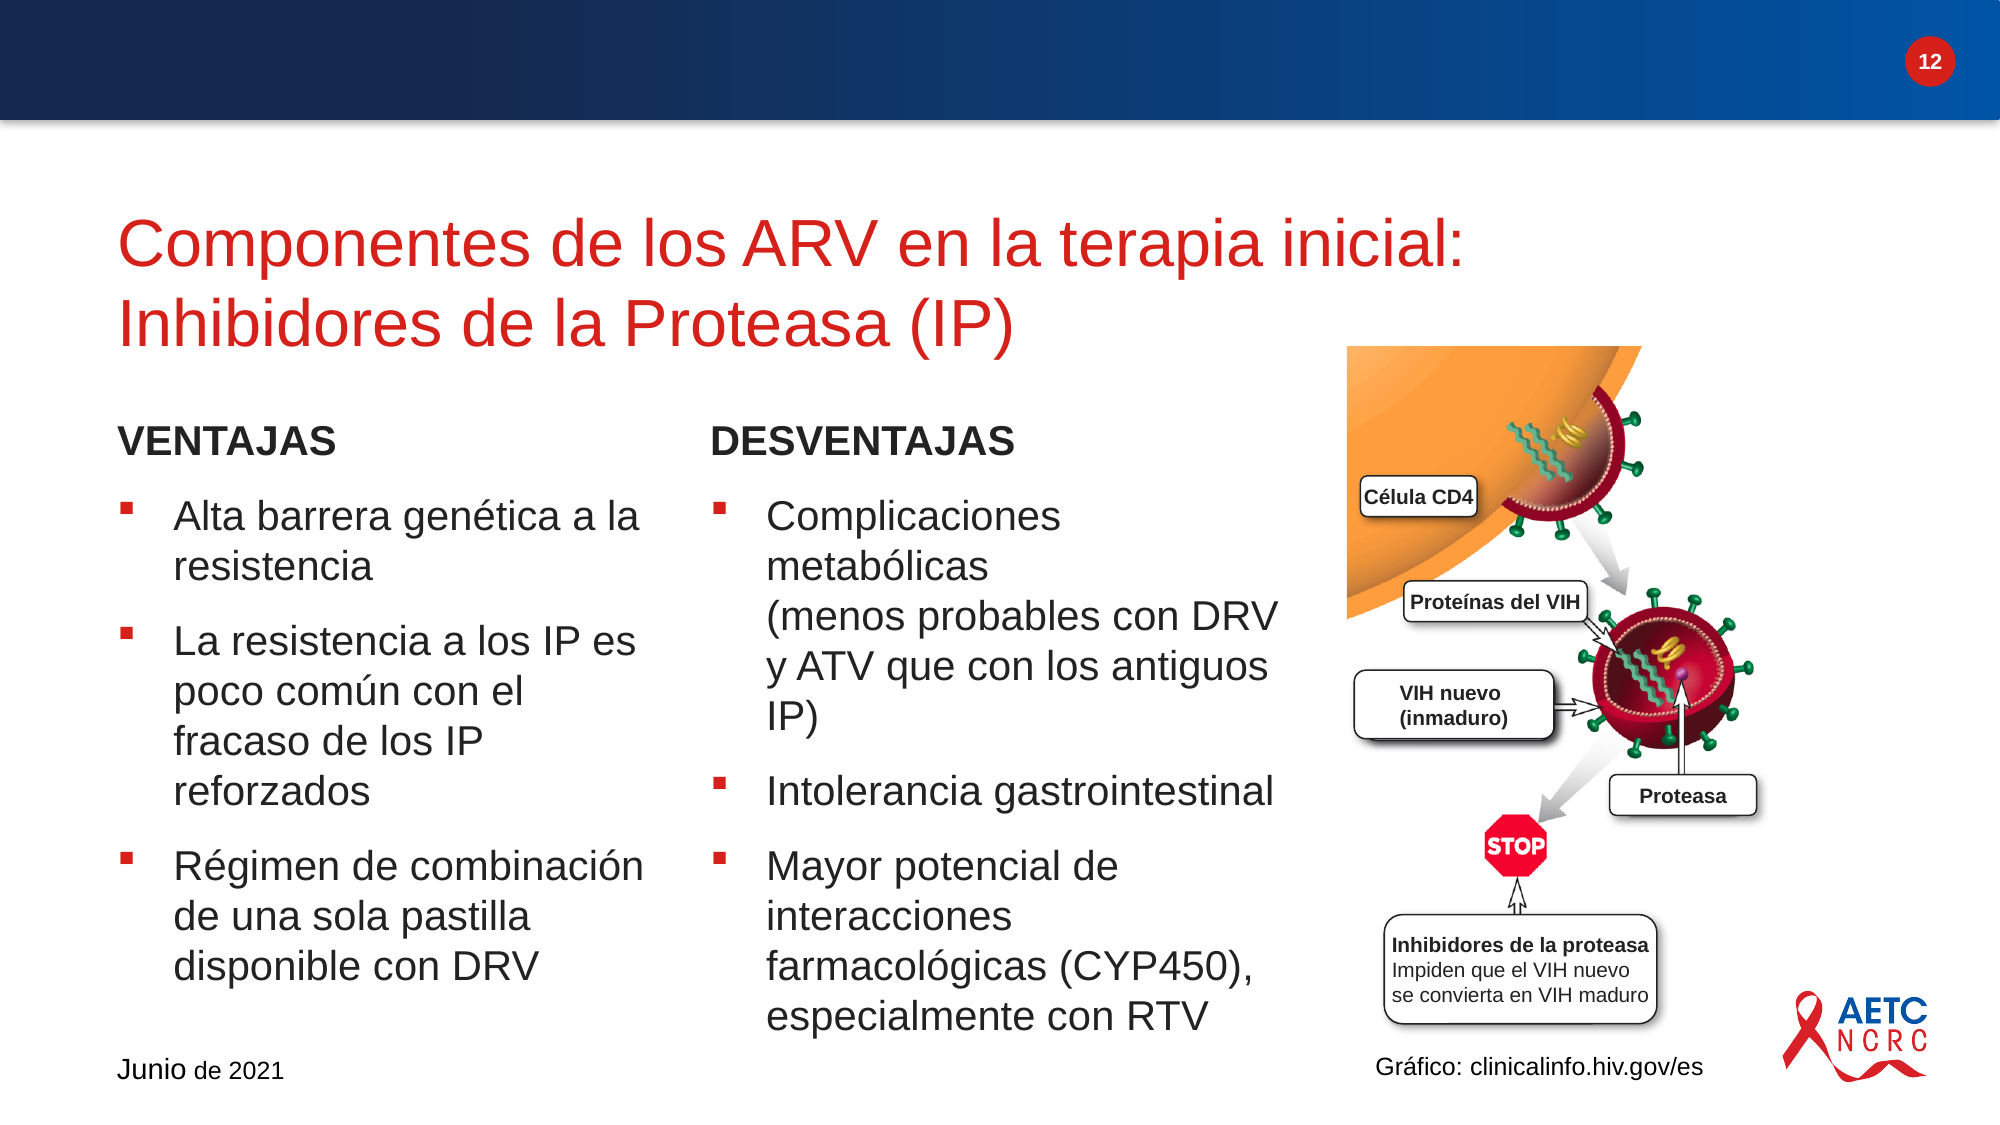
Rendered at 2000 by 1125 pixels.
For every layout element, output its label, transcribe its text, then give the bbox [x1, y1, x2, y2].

list VENTAJAS Alta barrera genética a la resistencia La resistencia a los IP es poco común con el fracaso de los IP reforzados Régimen de combinación de una sola pastilla disponible con DRV [102, 406, 668, 896]
list DESVENTAJAS Complicaciones metabólicas (menos probables con DRV y ATV que con los antiguos IP) Intolerancia gastrointestinal Mayor potencial de interacciones farmacológicas (CYP450), especialmente con RTV [695, 406, 1296, 896]
picture [1346, 346, 1757, 1037]
picture [1771, 980, 1941, 1091]
title Componentes de los ARV en la terapia inicial: Inhibidores de la Proteasa (IP) [102, 191, 1827, 299]
text_box Junio de 2021 [102, 1042, 553, 1103]
text_box Gráfico: clinicalinfo.hiv.gov/es [1360, 1042, 1815, 1119]
